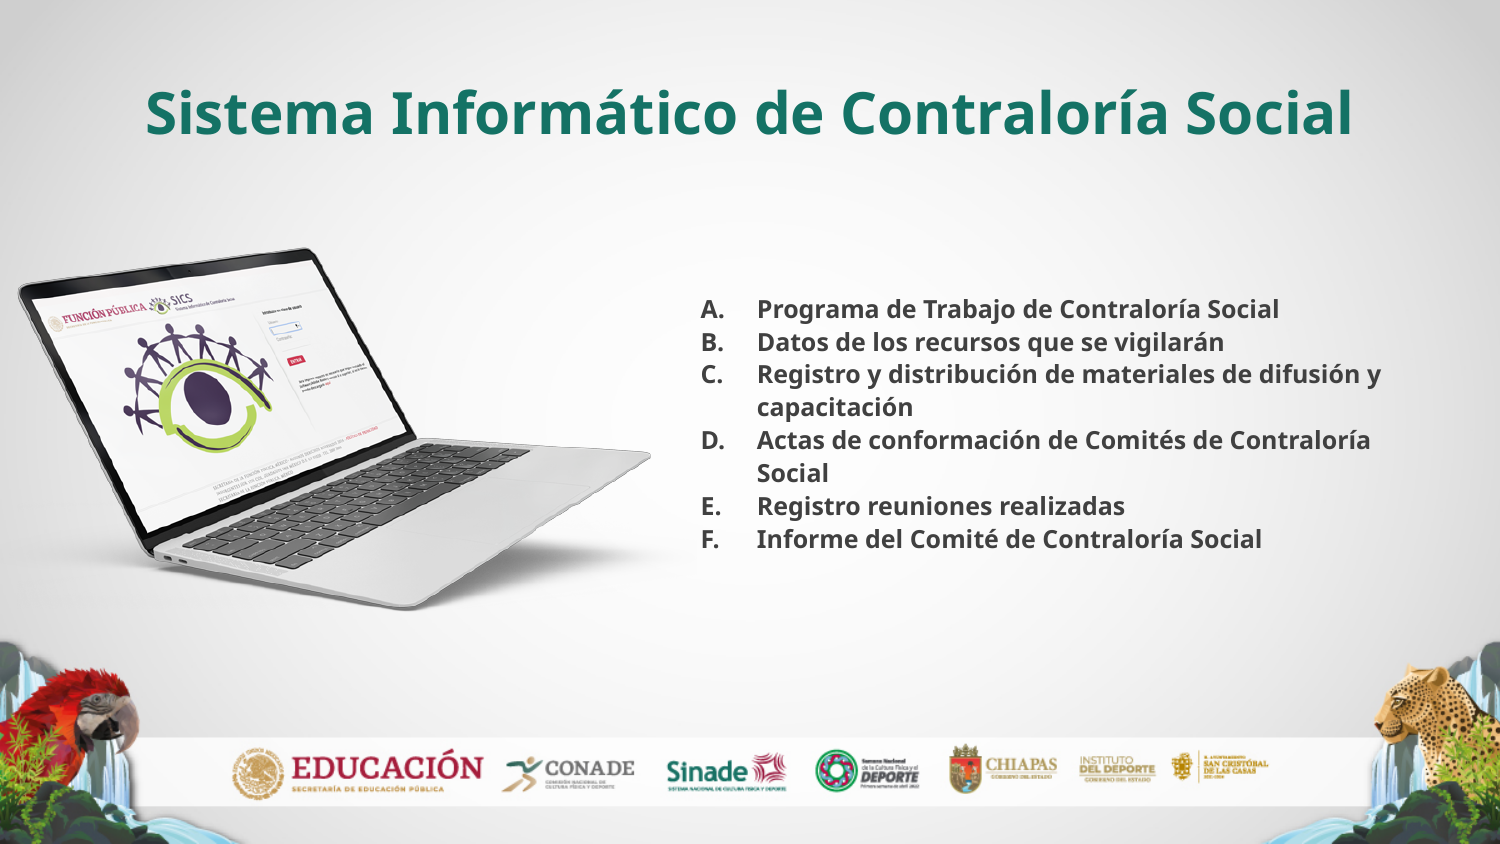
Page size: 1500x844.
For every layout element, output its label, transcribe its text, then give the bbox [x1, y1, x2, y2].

text_box Sistema Informático de Contraloría Social [55, 20, 1445, 202]
text_box Programa de Trabajo de Contraloría Social Datos de los recursos que se vigilarán Registro y distribución de materiales de difusión y capacitación Actas de conformación de Comités de Contraloría Social Registro reuniones realizadas Informe del Comité de Contraloría Social [701, 241, 1460, 603]
picture [0, 0, 1500, 844]
